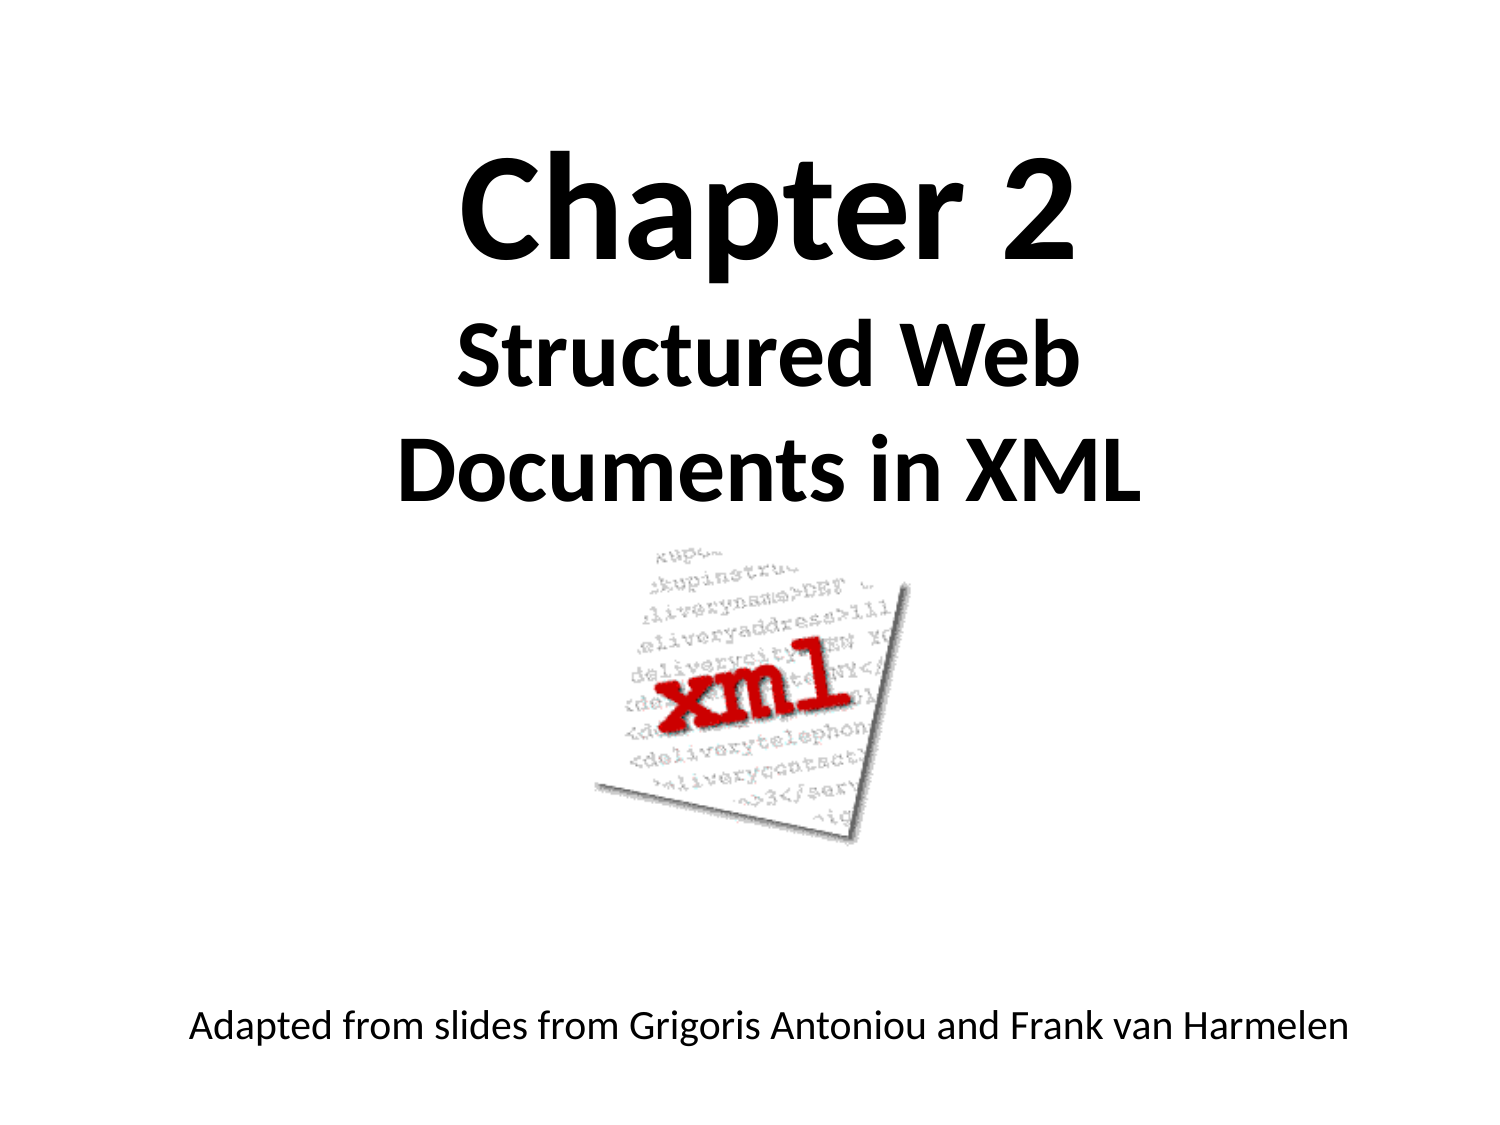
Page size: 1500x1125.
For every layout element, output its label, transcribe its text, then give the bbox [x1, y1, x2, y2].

picture [572, 520, 928, 876]
subtitle Adapted from slides from Grigoris Antoniou and Frank van Harmelen [19, 920, 1500, 1125]
title Chapter 2 Structured Web Documents in XML [76, 113, 1463, 622]
